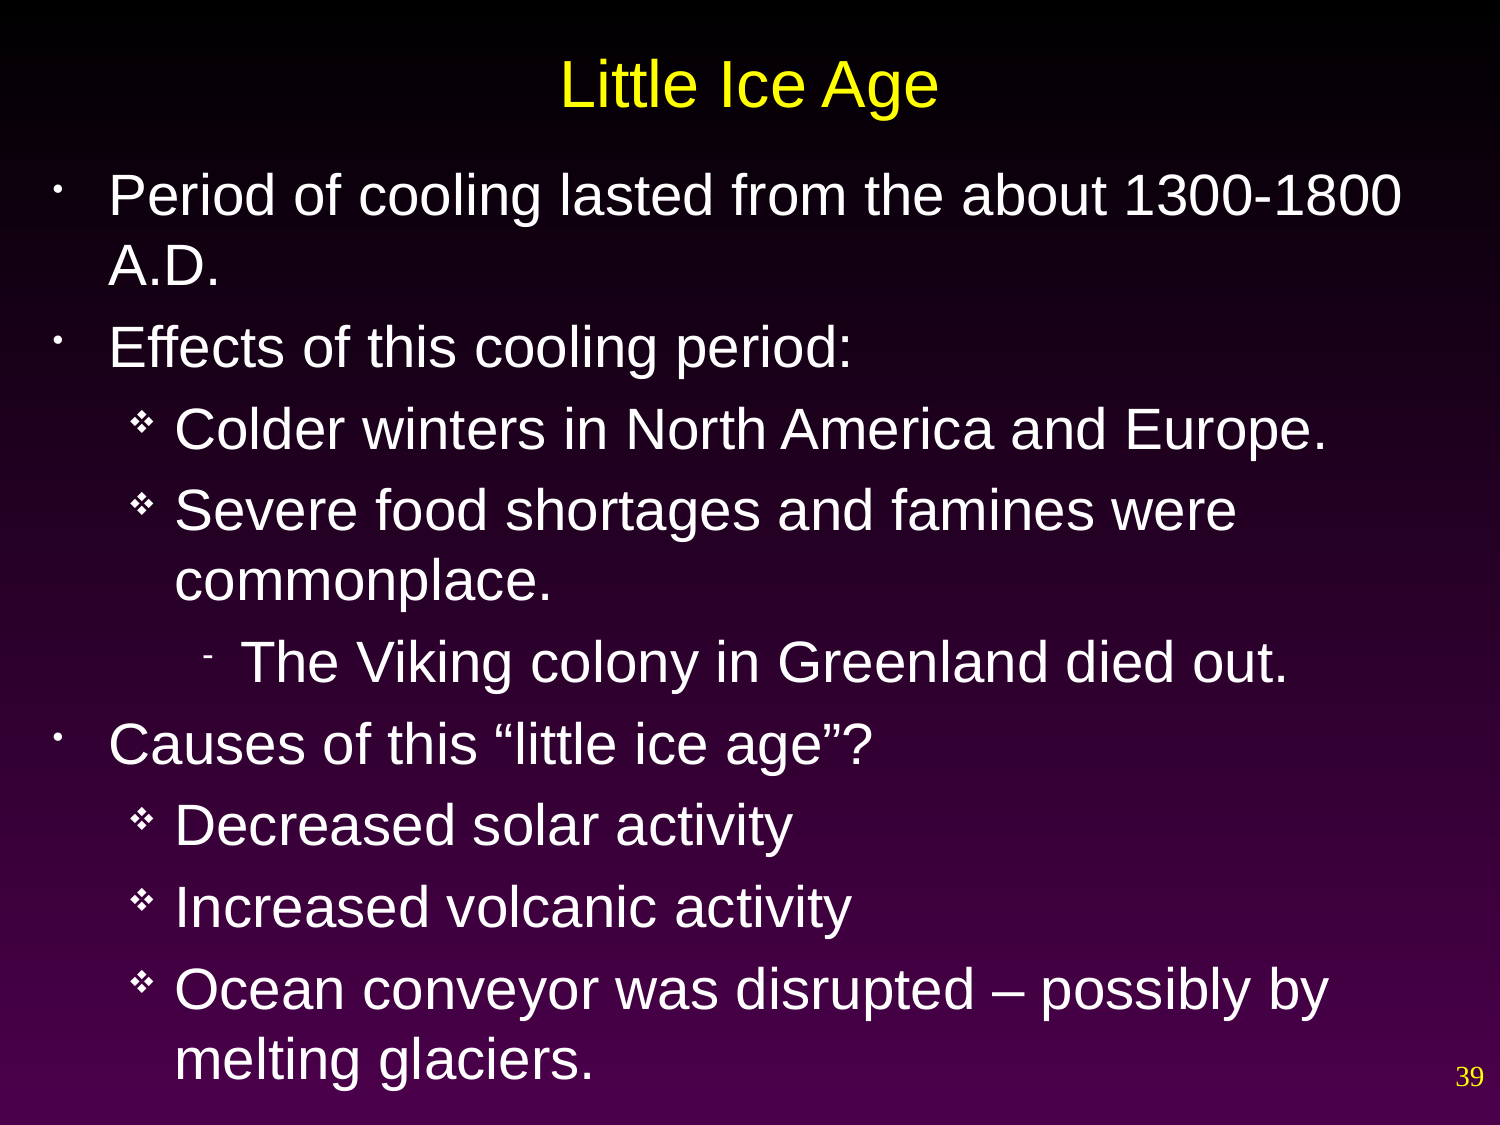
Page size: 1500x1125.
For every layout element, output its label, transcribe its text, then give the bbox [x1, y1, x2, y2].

title Little Ice Age [37, 37, 1463, 126]
slide_number 39 [1187, 1049, 1500, 1125]
list Period of cooling lasted from the about 1300-1800 A.D. Effects of this cooling period: Colder winters in North America and Europe. Severe food shortages and famines were commonplace. The Viking colony in Greenland died out. Causes of this “little ice age”? Decreased solar activity Increased volcanic activity Ocean conveyor was disrupted – possibly by melting glaciers. [37, 149, 1463, 1026]
